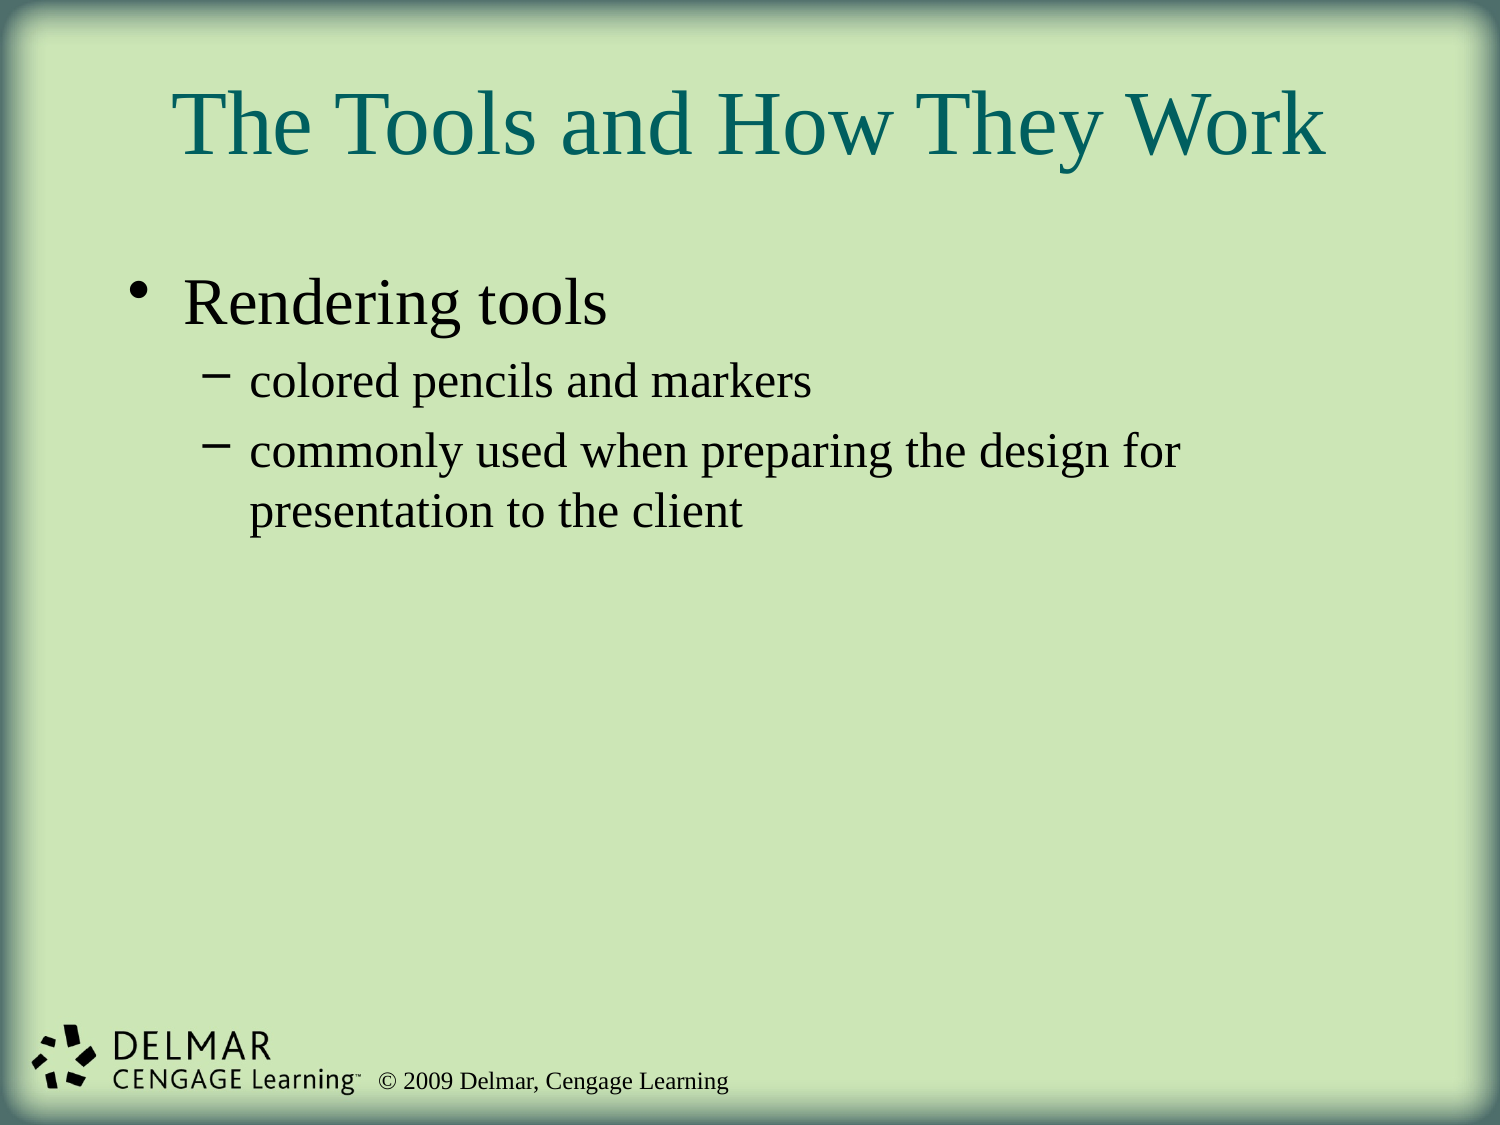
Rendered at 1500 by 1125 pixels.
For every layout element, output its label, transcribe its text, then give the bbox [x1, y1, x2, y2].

list Rendering tools colored pencils and markers commonly used when preparing the design for presentation to the client [112, 249, 1388, 988]
title The Tools and How They Work [112, 62, 1388, 213]
picture [0, 0, 1500, 1125]
